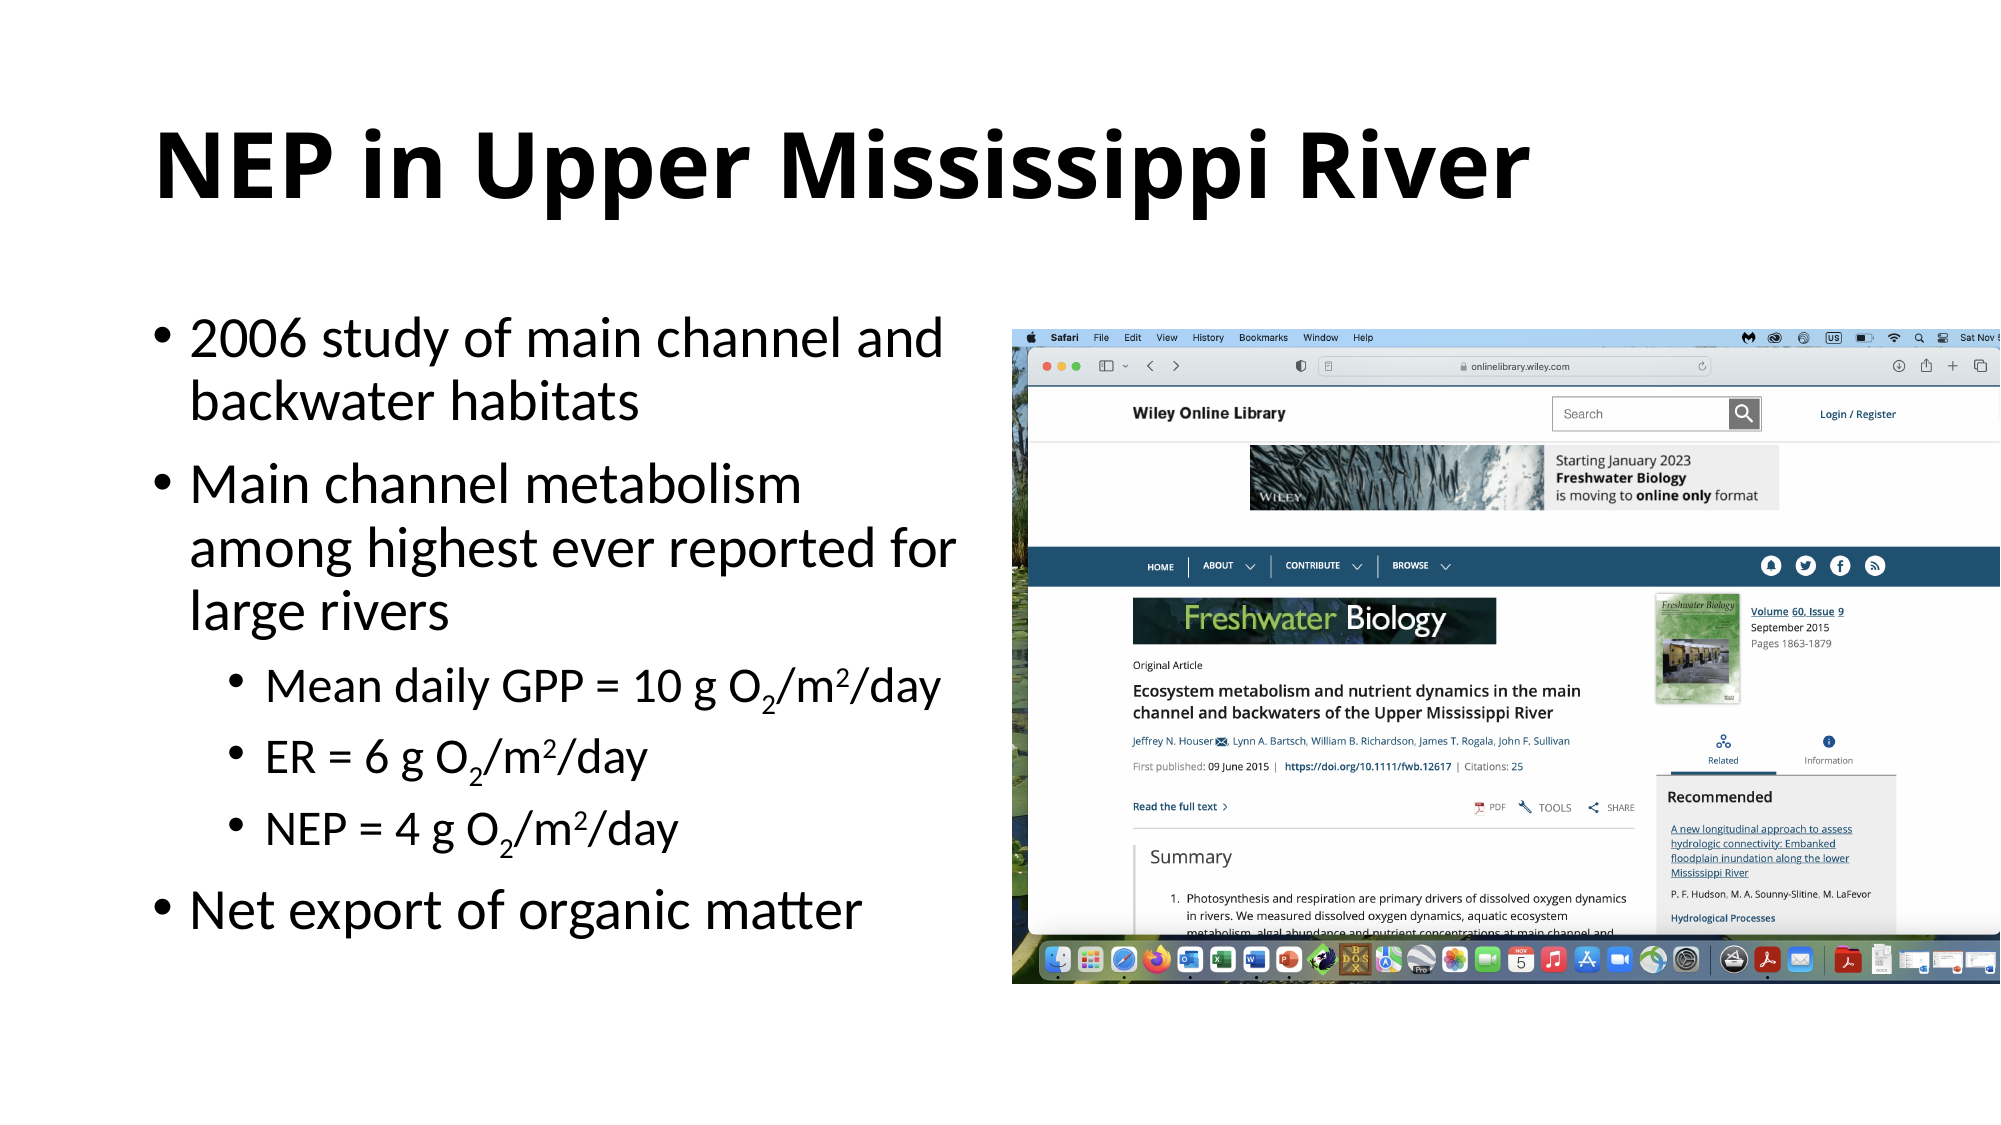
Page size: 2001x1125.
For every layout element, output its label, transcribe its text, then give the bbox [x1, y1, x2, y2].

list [1012, 329, 2000, 984]
title NEP in Upper Mississippi River [137, 59, 1863, 278]
list 2006 study of main channel and backwater habitats Main channel metabolism among highest ever reported for large rivers Mean daily GPP = 10 g O2/m2/day ER = 6 g O2/m2/day NEP = 4 g O2/m2/day Net export of organic matter [137, 299, 988, 1014]
